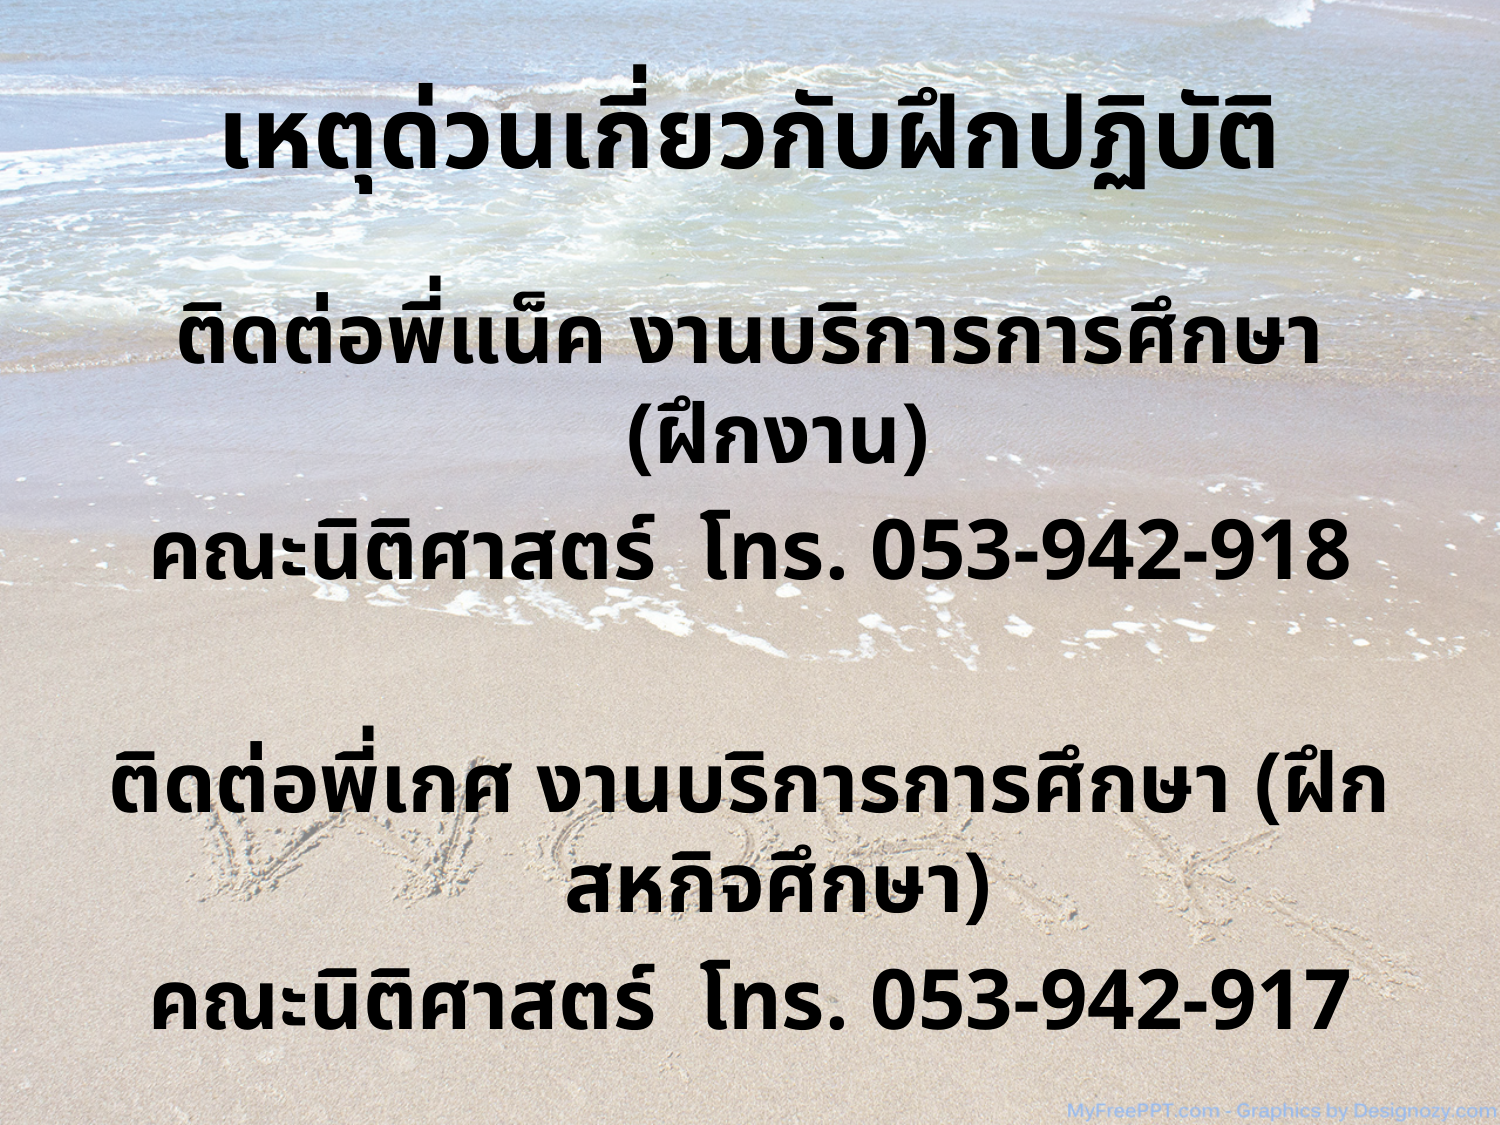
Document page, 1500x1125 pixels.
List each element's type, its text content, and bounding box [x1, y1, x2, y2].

title เหตุด่วนเกี่ยวกับฝึกปฏิบัติ [75, 35, 1425, 223]
list ติดต่อพี่แน็ค งานบริการการศึกษา (ฝึกงาน) คณะนิติศาสตร์ โทร. 053-942-918 ติดต่อพี่เกศ งานบริการการศึกษา (ฝึกสหกิจศึกษา) คณะนิติศาสตร์ โทร. 053-942-917 [75, 272, 1425, 1055]
